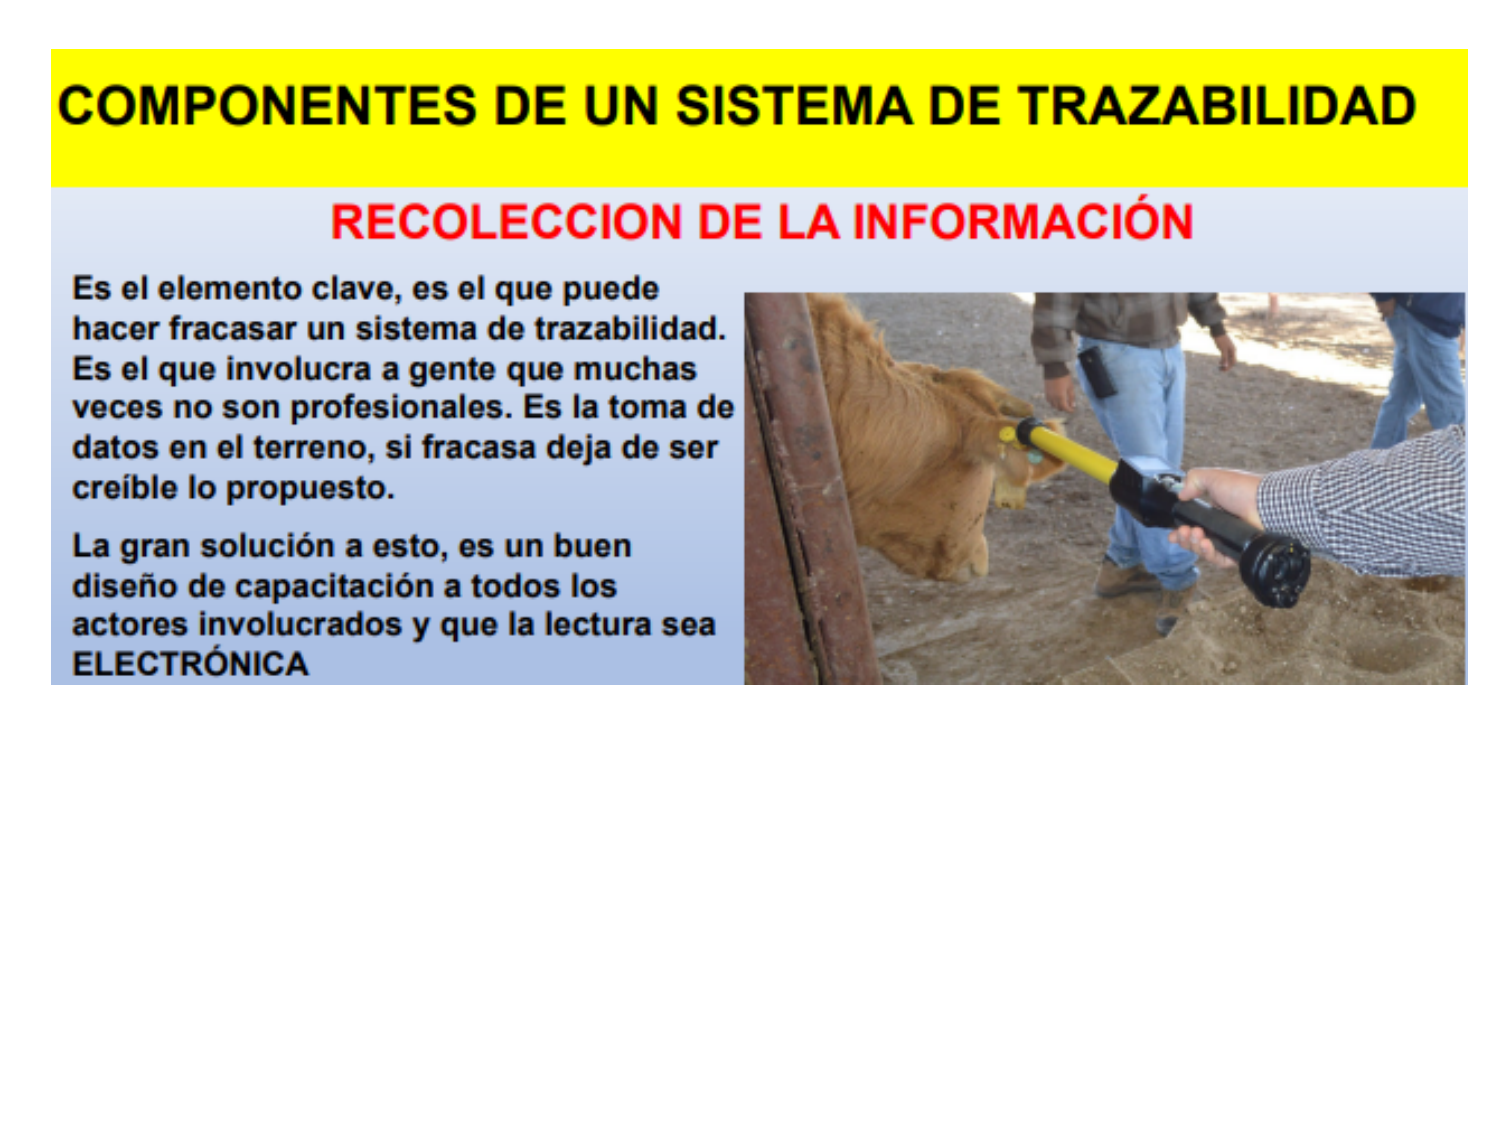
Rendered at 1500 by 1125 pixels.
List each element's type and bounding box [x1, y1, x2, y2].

picture [51, 49, 1468, 685]
